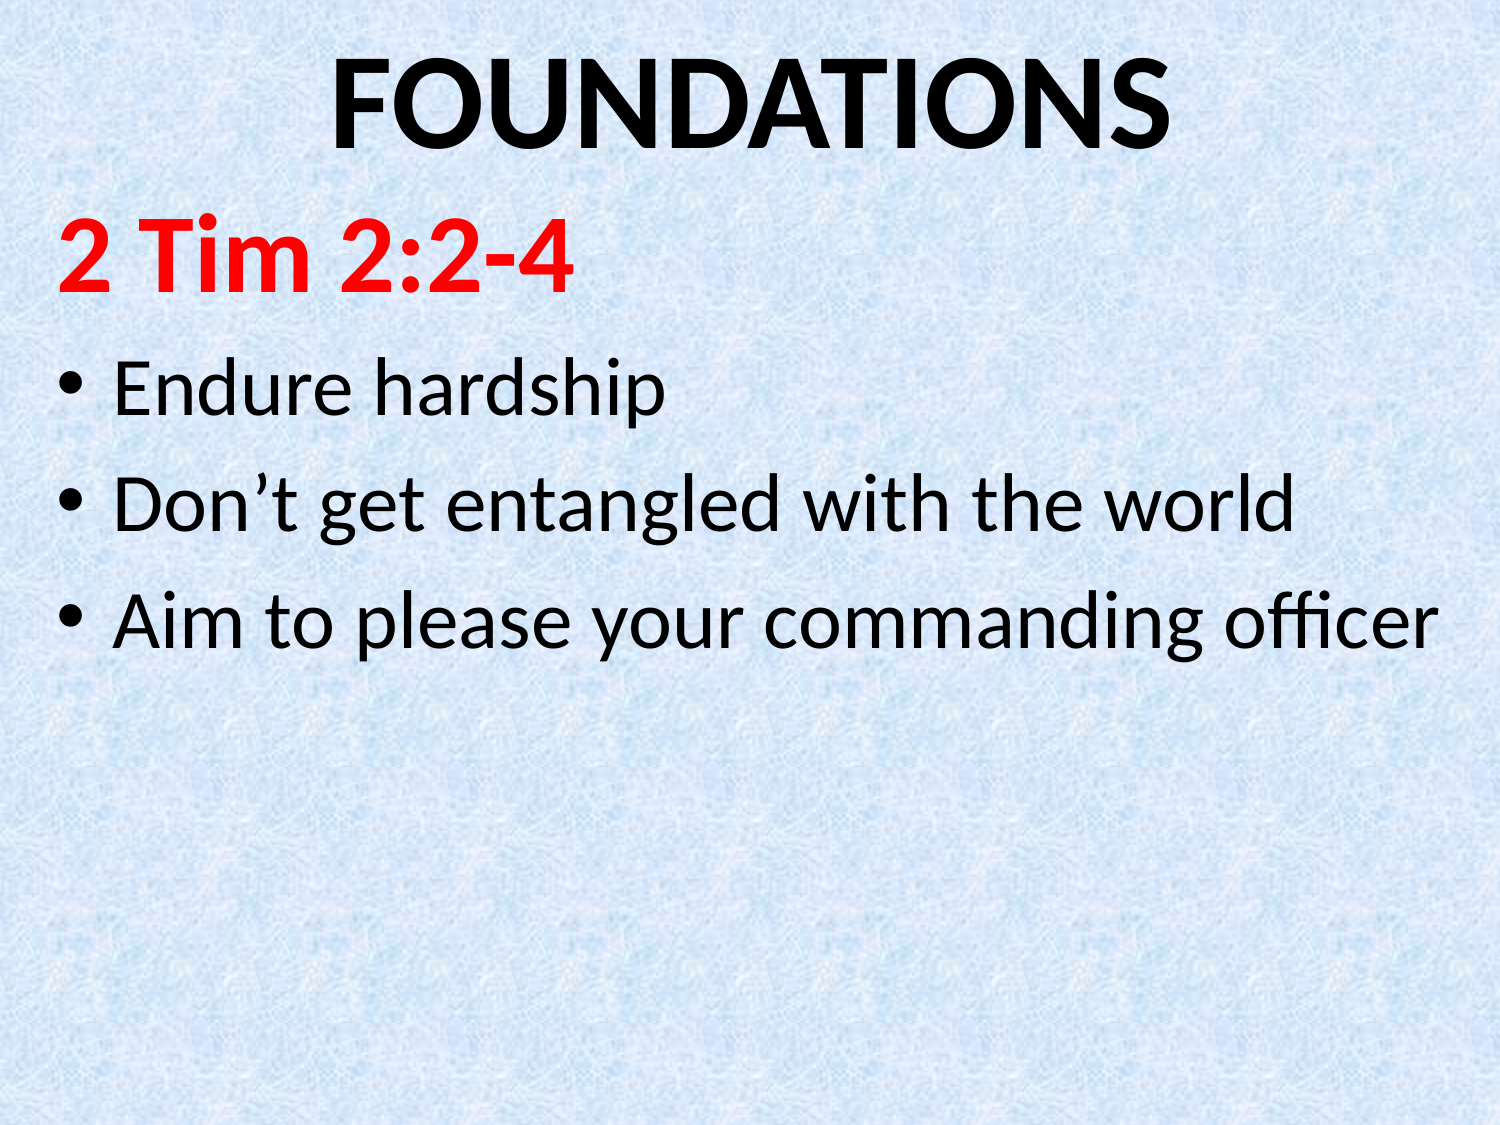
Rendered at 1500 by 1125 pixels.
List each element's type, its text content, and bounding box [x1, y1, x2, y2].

picture [0, 0, 1500, 1125]
title FOUNDATIONS [76, 0, 1427, 172]
list 2 Tim 2:2-4 Endure hardship Don’t get entangled with the world Aim to please your commanding officer [41, 172, 1477, 941]
